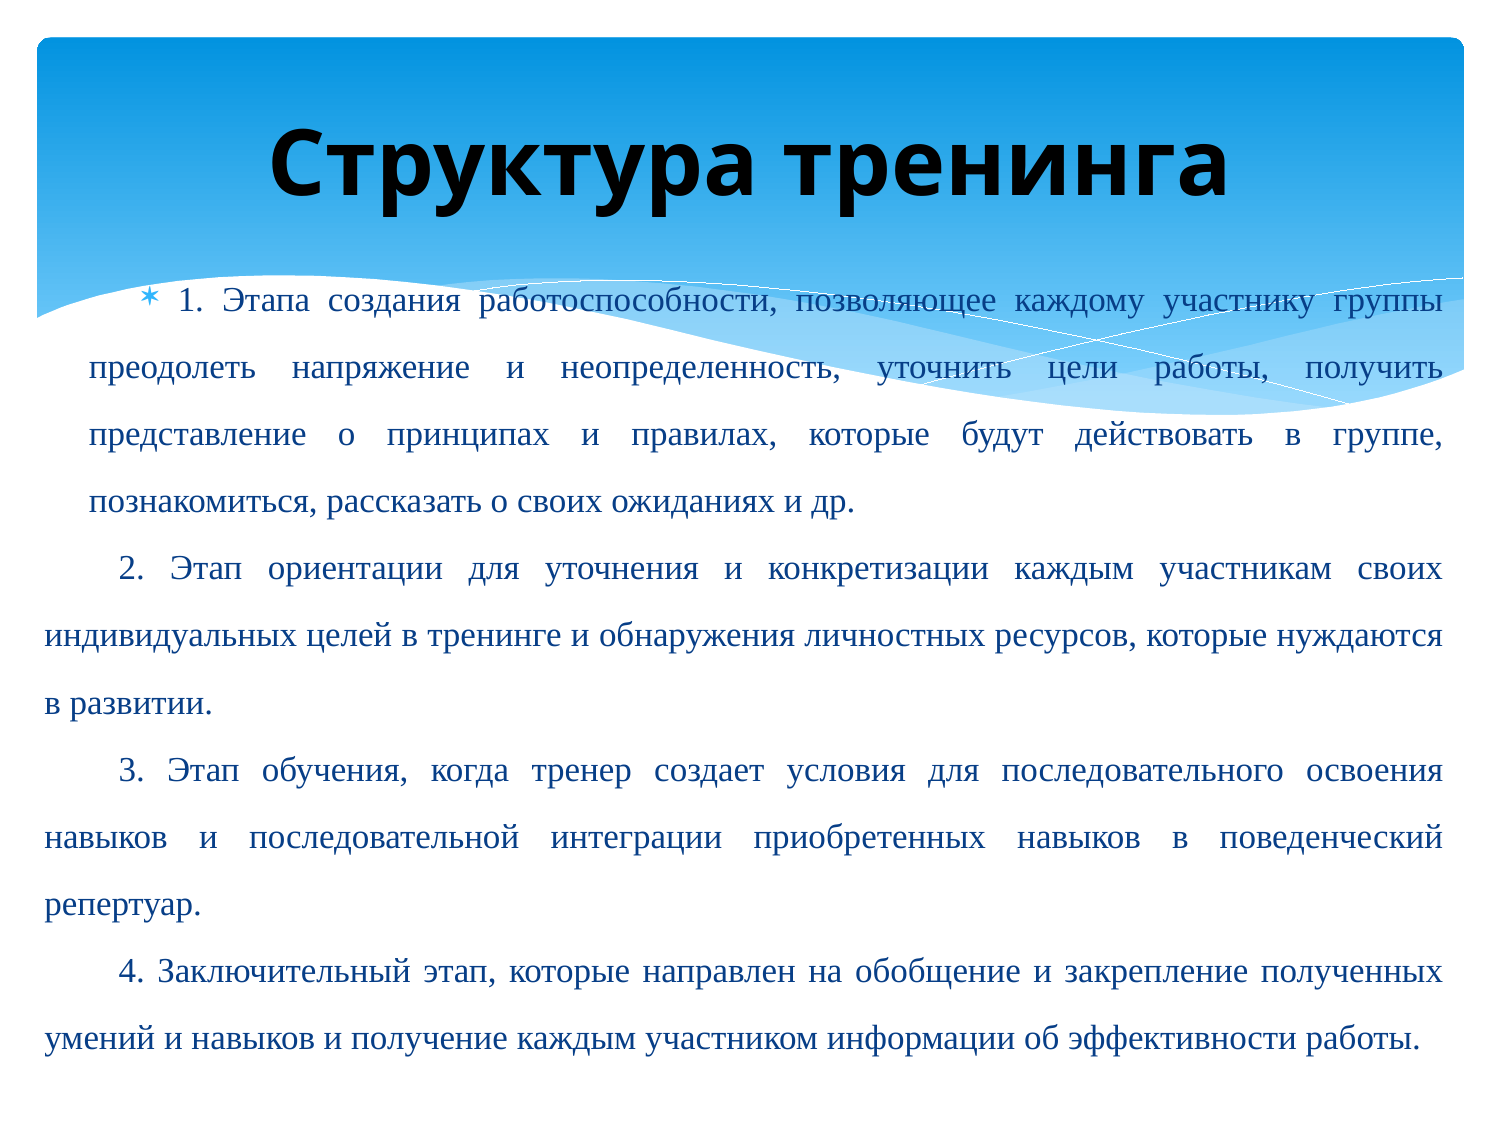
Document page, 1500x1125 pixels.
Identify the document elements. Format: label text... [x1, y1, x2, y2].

list 1. Этапа создания работоспособности, позволяющее каждому участнику группы преодолеть напряжение и неопределенность, уточнить цели работы, получить представление о принципах и правилах, которые будут действовать в группе, познакомиться, рассказать о своих ожиданиях и др. 2. Этап ориентации для уточнения и конкретизации каждым участникам своих индивидуальных целей в тренинге и обнаружения личностных ресурсов, которые нуждаются в развитии. 3. Этап обучения, когда тренер создает условия для последовательного освоения навыков и последовательной интеграции приобретенных навыков в поведенческий репертуар. 4. Заключительный этап, которые направлен на обобщение и закрепление полученных умений и навыков и получение каждым участником информации об эффективности работы. [29, 243, 1459, 1071]
title Структура тренинга [75, 55, 1425, 261]
